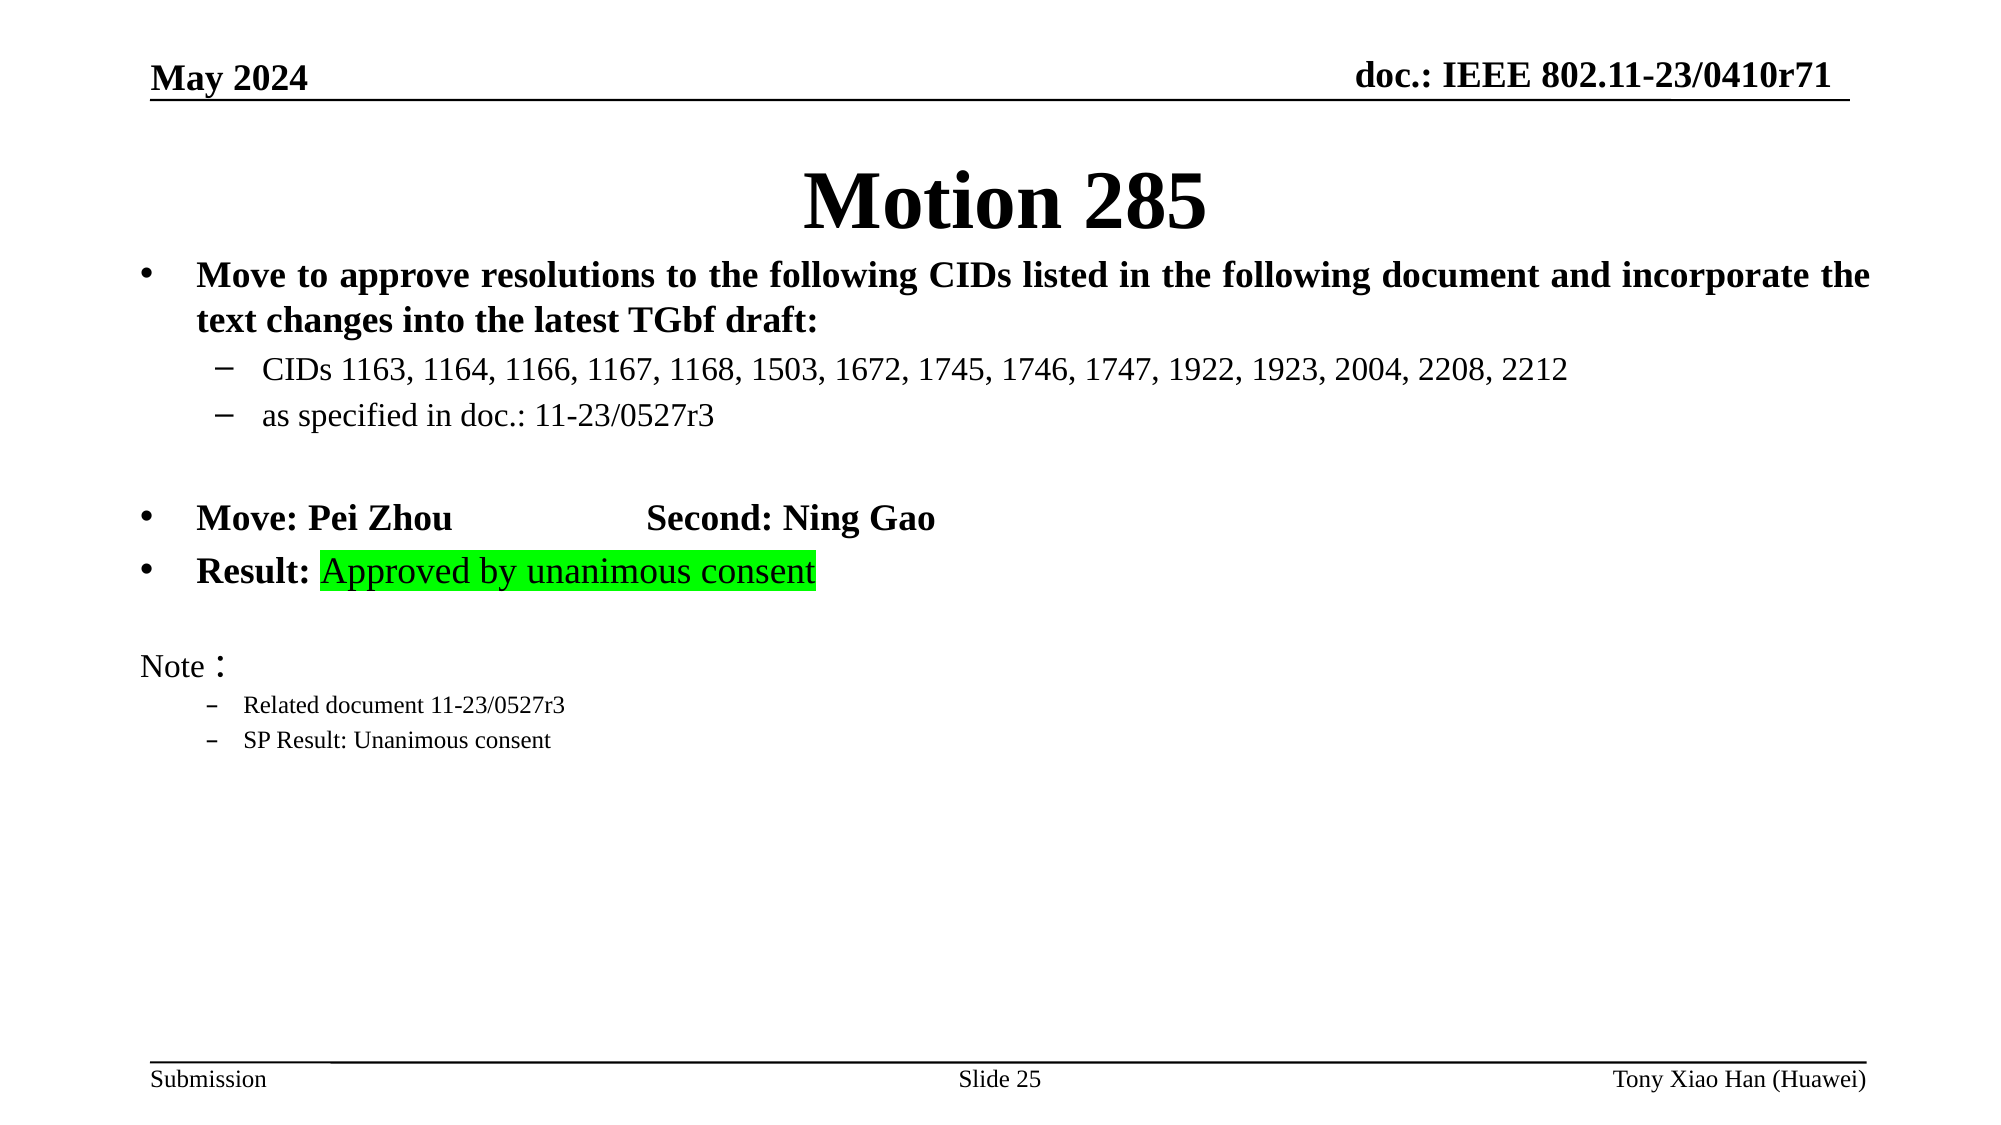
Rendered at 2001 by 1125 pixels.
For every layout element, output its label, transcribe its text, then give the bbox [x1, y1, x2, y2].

text_box Move to approve resolutions to the following CIDs listed in the following document and incorporate the text changes into the latest TGbf draft: CIDs 1163, 1164, 1166, 1167, 1168, 1503, 1672, 1745, 1746, 1747, 1922, 1923, 2004, 2208, 2212 as specified in doc.: 11-23/0527r3 Move: Pei Zhou Second: Ning Gao Result: Approved by unanimous consent Note： Related document 11-23/0527r3 SP Result: Unanimous consent [125, 212, 1888, 900]
text_box Motion 285 [368, 137, 1644, 212]
